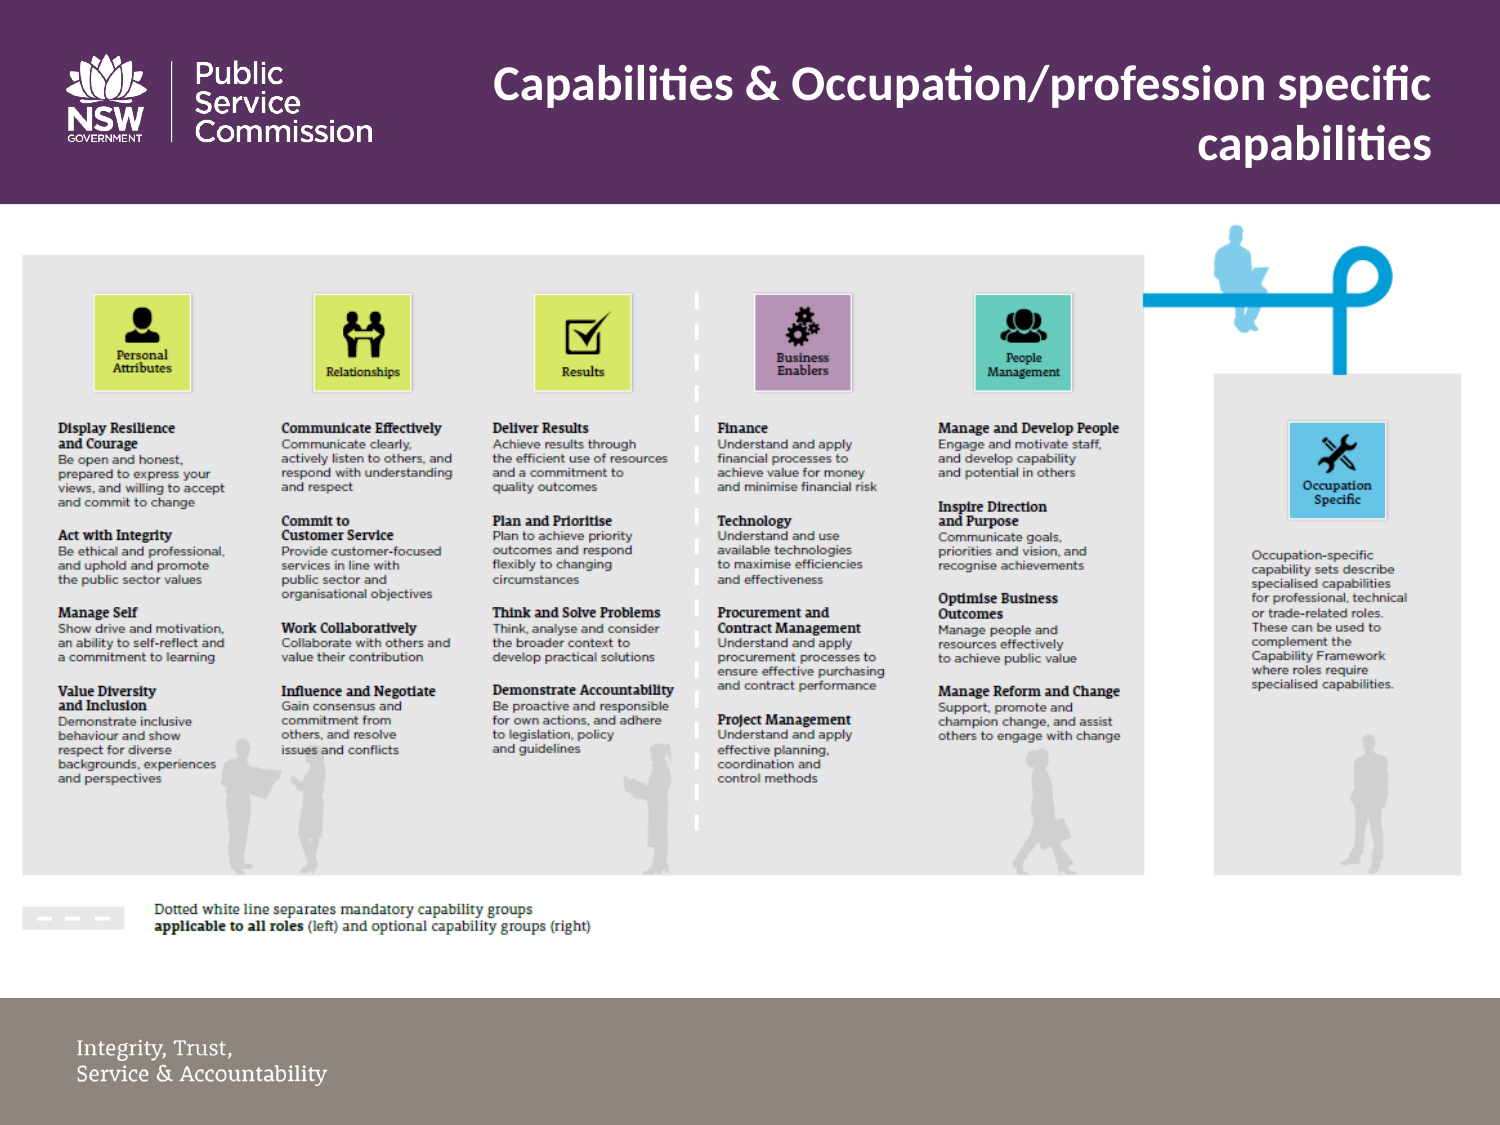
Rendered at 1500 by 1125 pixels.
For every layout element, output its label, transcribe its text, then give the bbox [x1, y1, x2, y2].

picture [41, 30, 398, 166]
picture [0, 998, 1500, 1125]
picture [1, 219, 1487, 953]
text_box Capabilities & Occupation/profession specific capabilities [324, 42, 1448, 178]
